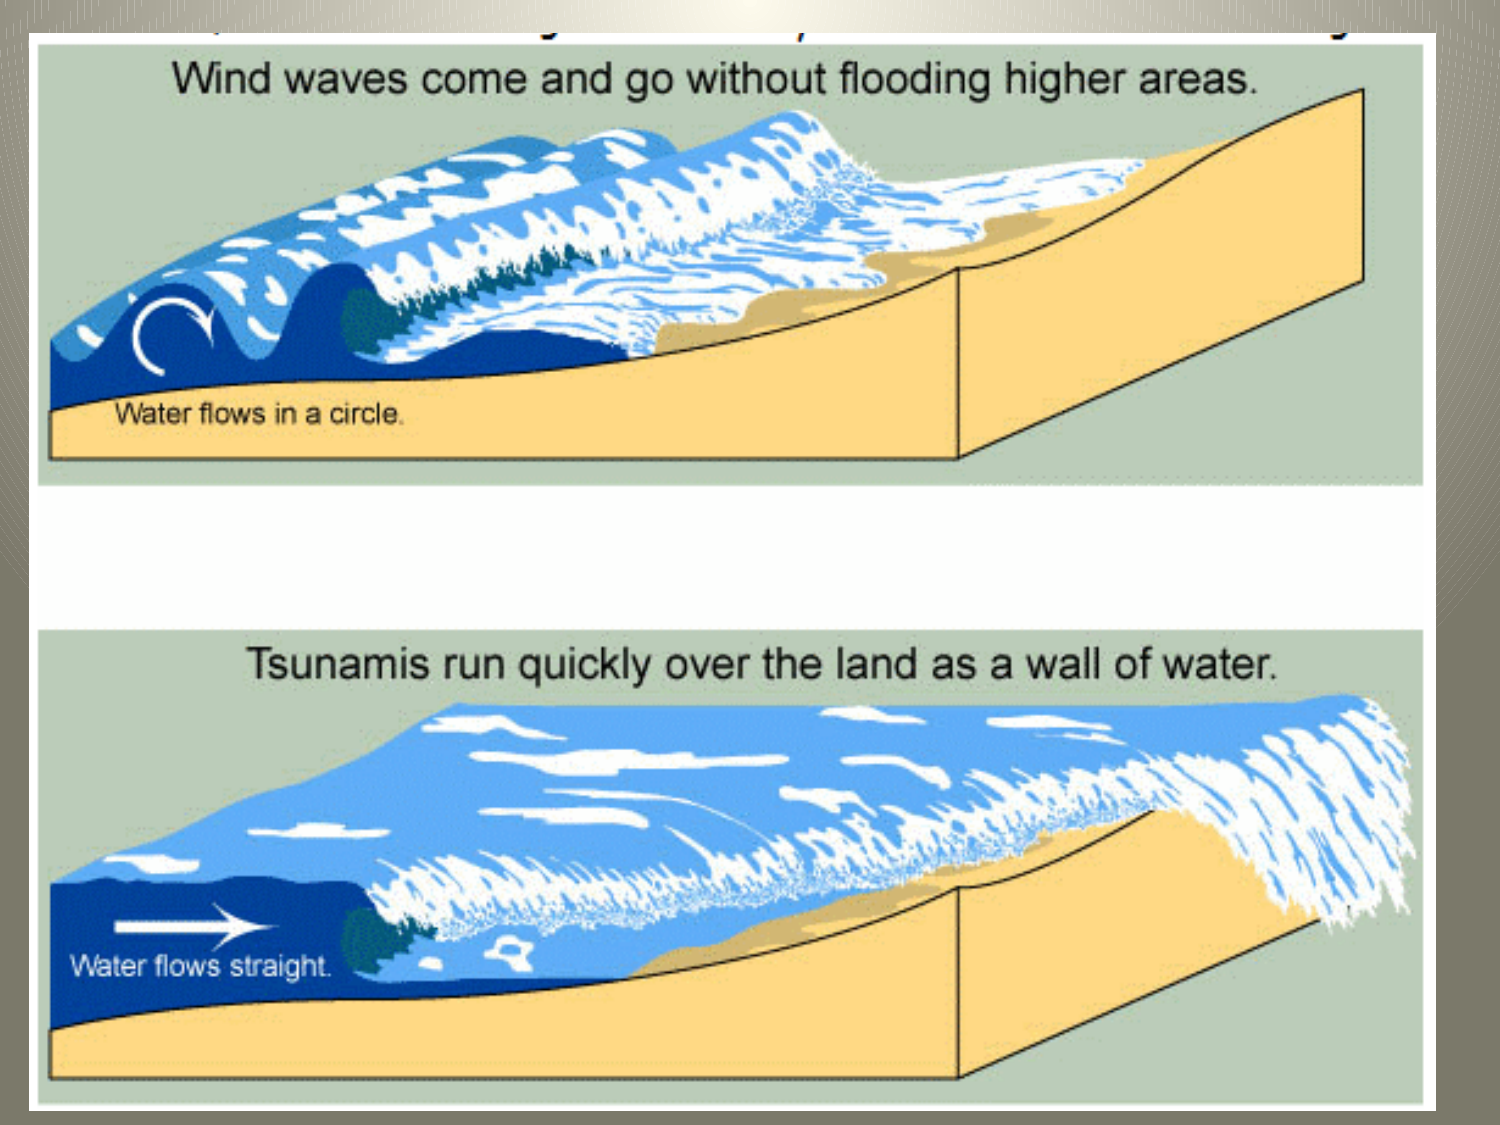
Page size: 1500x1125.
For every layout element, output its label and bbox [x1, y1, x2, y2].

picture [29, 33, 1436, 1111]
